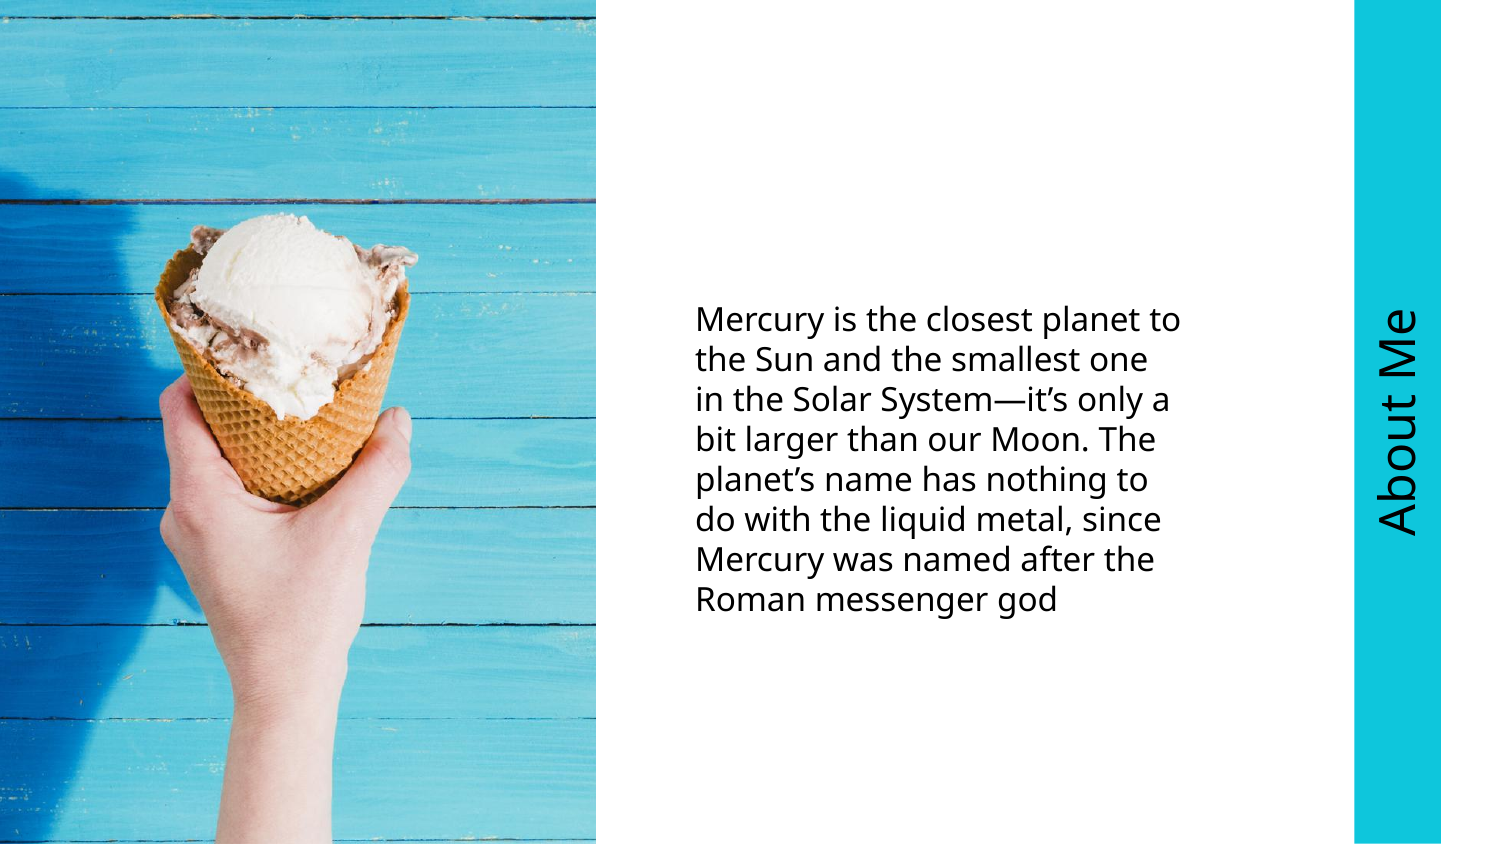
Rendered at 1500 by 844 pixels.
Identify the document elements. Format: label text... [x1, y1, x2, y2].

title About Me [1350, 0, 1445, 844]
picture [0, 0, 597, 844]
list Mercury is the closest planet to the Sun and the smallest one in the Solar System—it’s only a bit larger than our Moon. The planet’s name has nothing to do with the liquid metal, since Mercury was named after the Roman messenger god [680, 197, 1198, 719]
